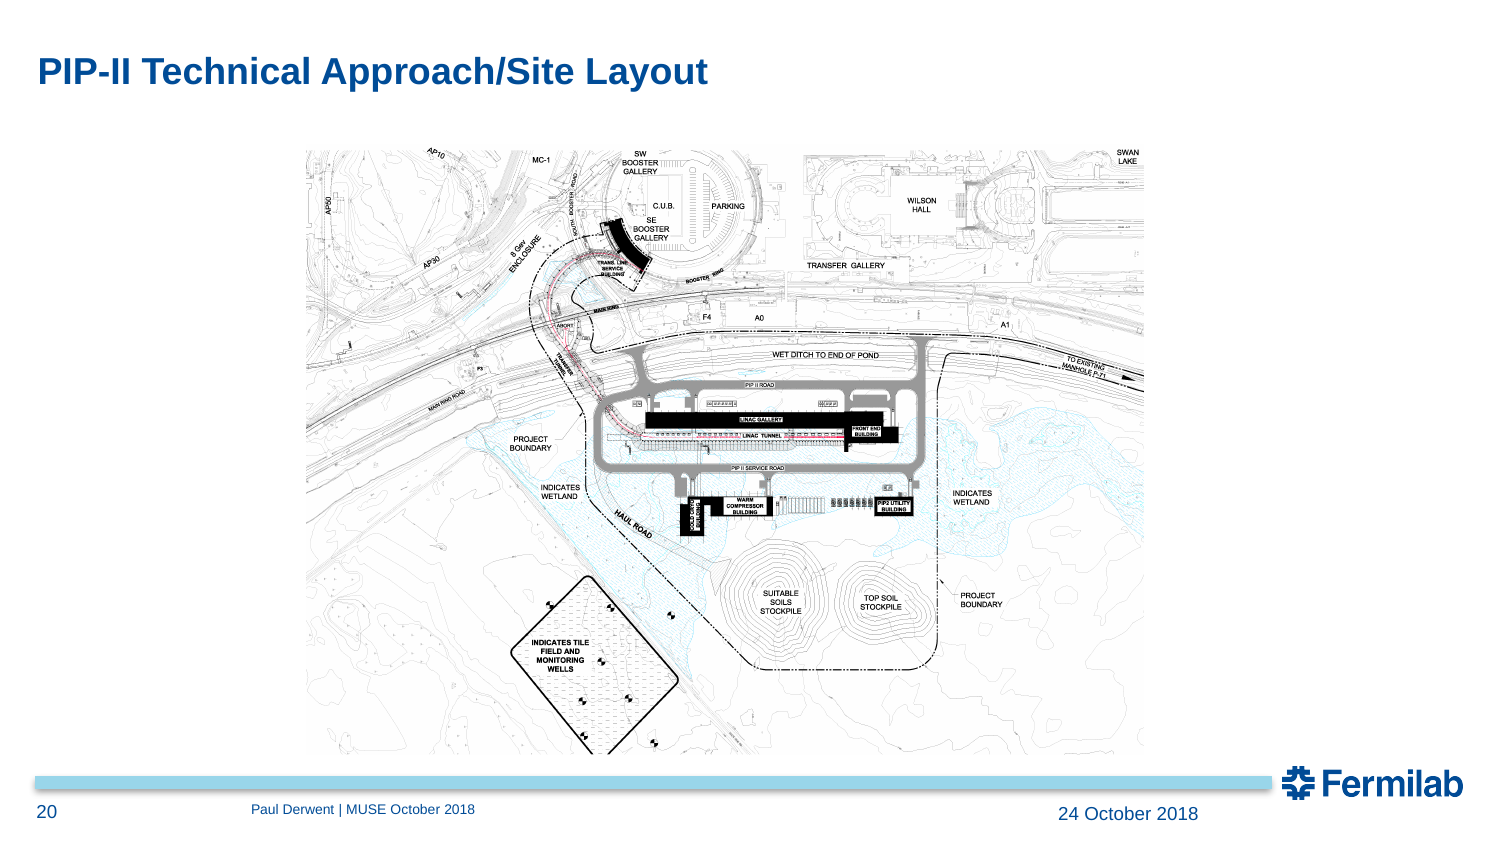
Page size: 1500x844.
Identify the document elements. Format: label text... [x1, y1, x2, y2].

title PIP-II Technical Approach/Site Layout [37, 12, 1463, 92]
slide_number 20 [36, 800, 105, 830]
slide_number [1058, 801, 1235, 832]
picture [306, 144, 1144, 755]
footer Paul Derwent | MUSE October 2018 [251, 800, 1279, 831]
picture [1282, 766, 1463, 800]
